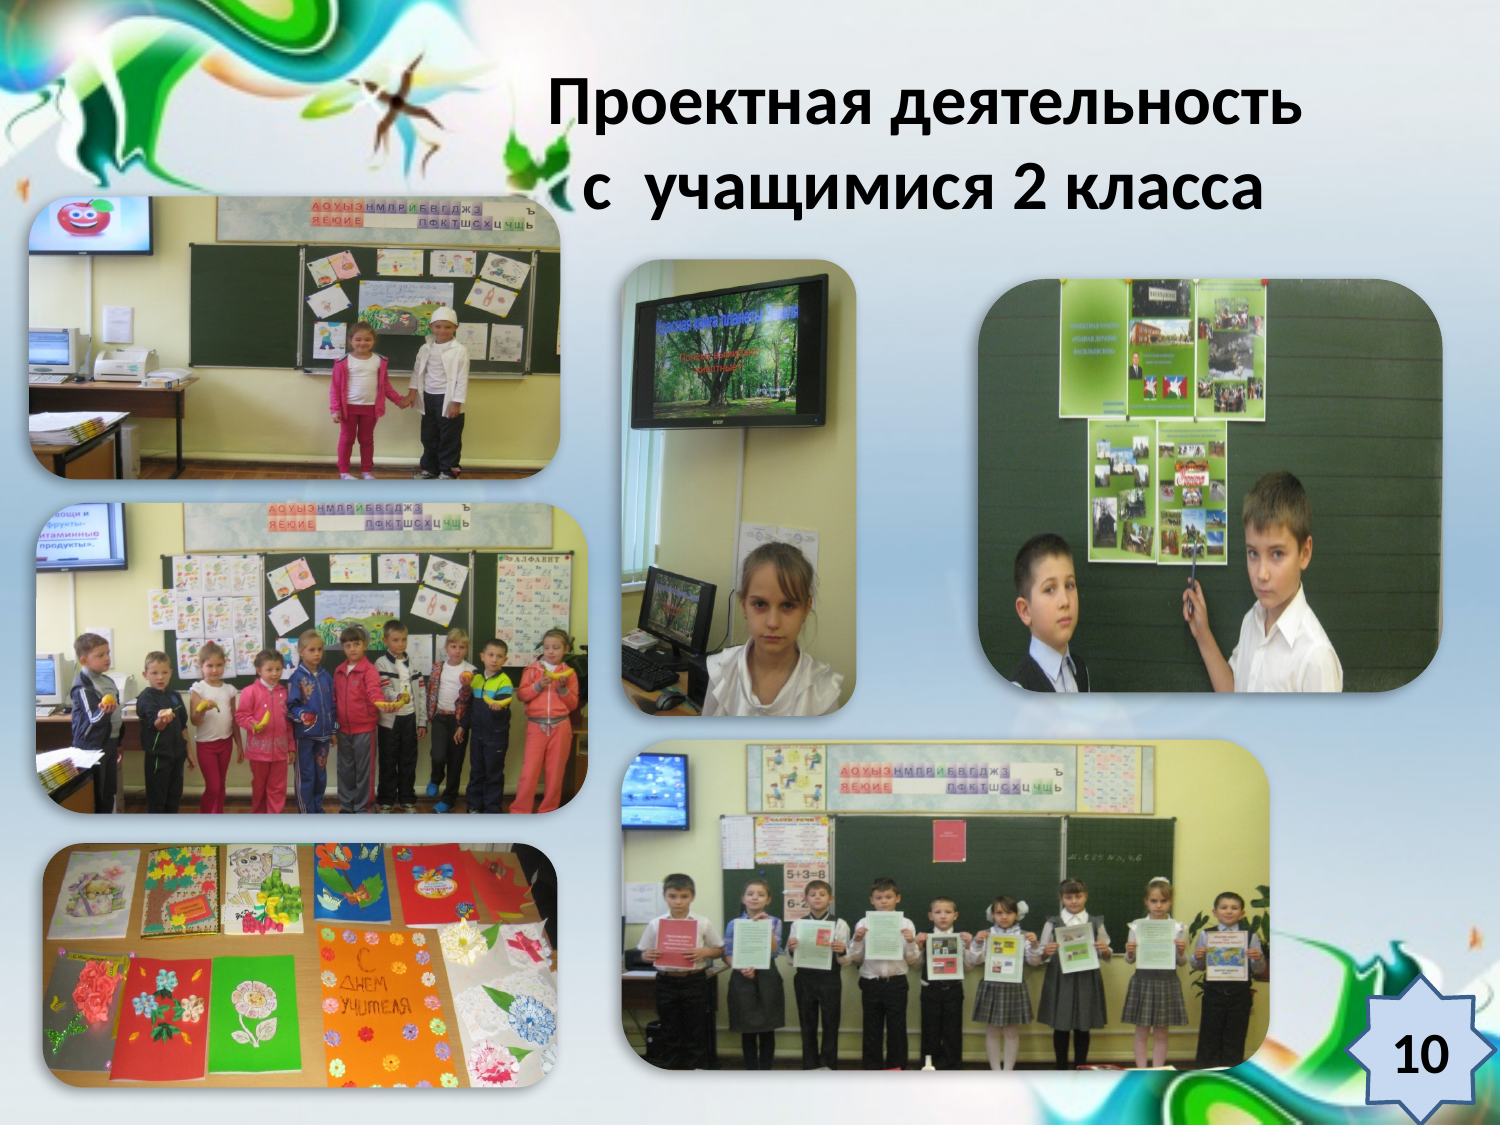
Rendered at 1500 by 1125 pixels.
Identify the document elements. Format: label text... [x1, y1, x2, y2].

text_box 10 [1343, 972, 1498, 1125]
title Проектная деятельность с учащимися 2 класса [75, 45, 1425, 233]
slide_number 10 [1074, 1042, 1366, 1103]
picture [0, 0, 1500, 1125]
